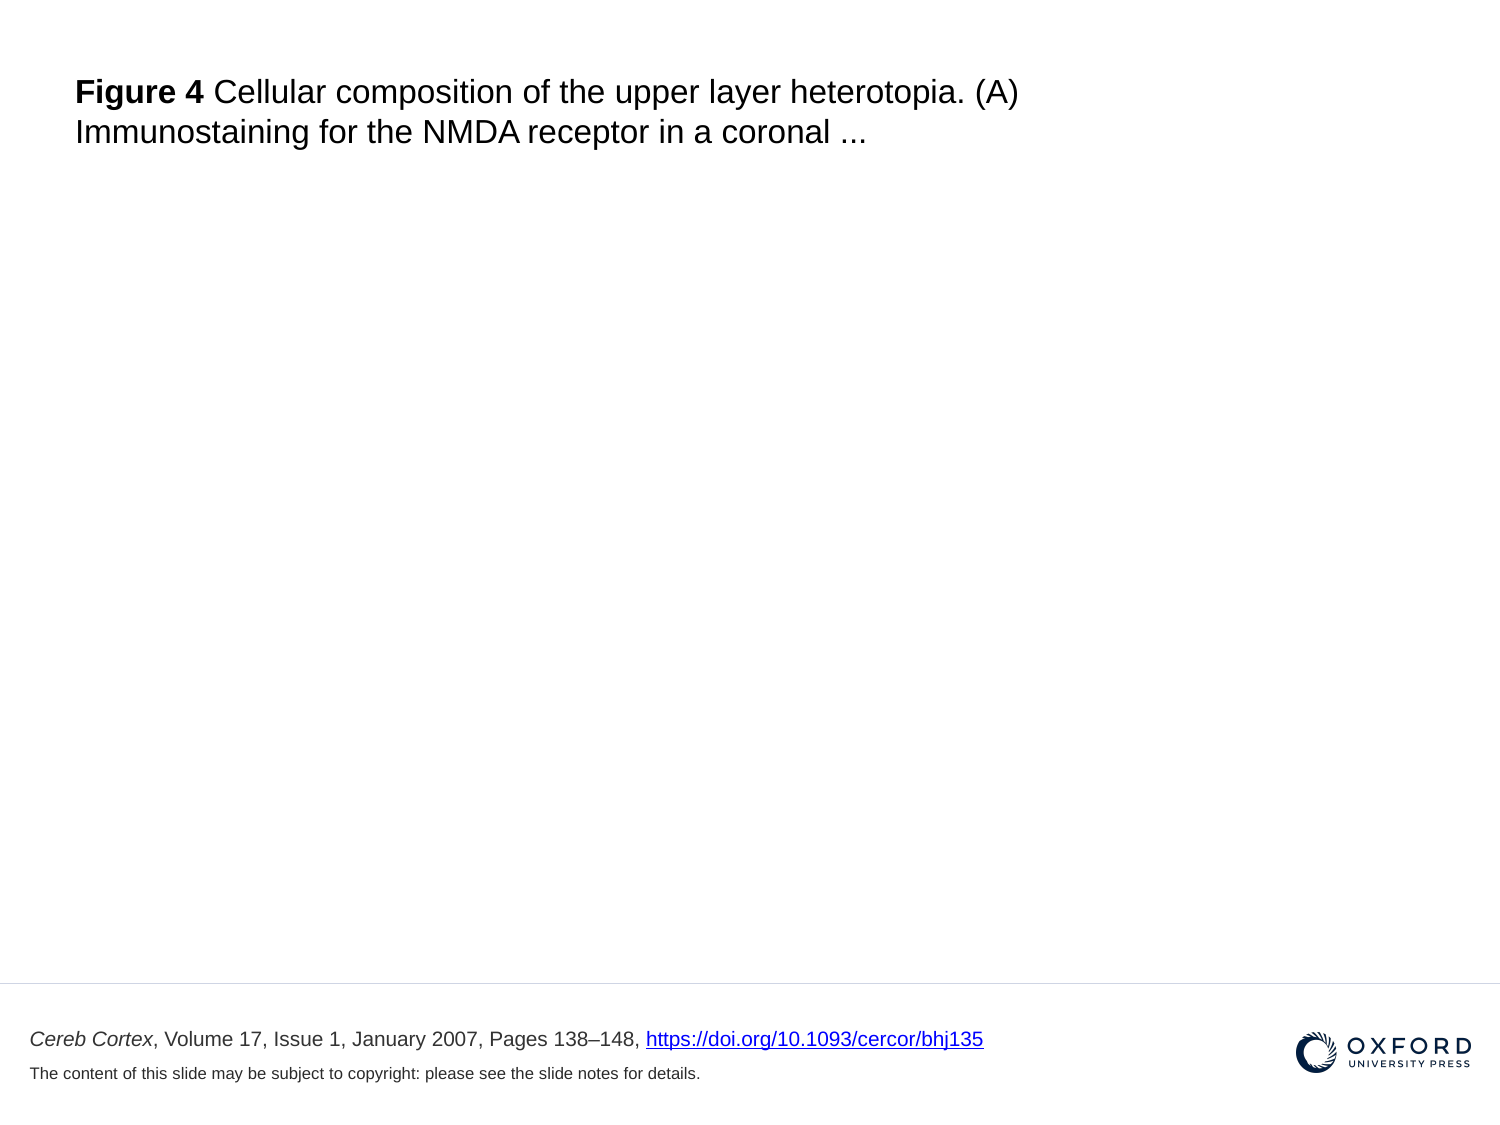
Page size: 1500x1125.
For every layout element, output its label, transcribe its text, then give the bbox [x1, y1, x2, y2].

footer Cereb Cortex, Volume 17, Issue 1, January 2007, Pages 138–148, https://doi.org/10.1093/cercor/bhj135 The content of this slide may be subject to copyright: please see the slide notes for details. [0, 983, 1260, 1125]
picture [1296, 1032, 1471, 1073]
title Figure 4 Cellular composition of the upper layer heterotopia. (A) Immunostaining for the NMDA receptor in a coronal ... [75, 69, 1078, 171]
